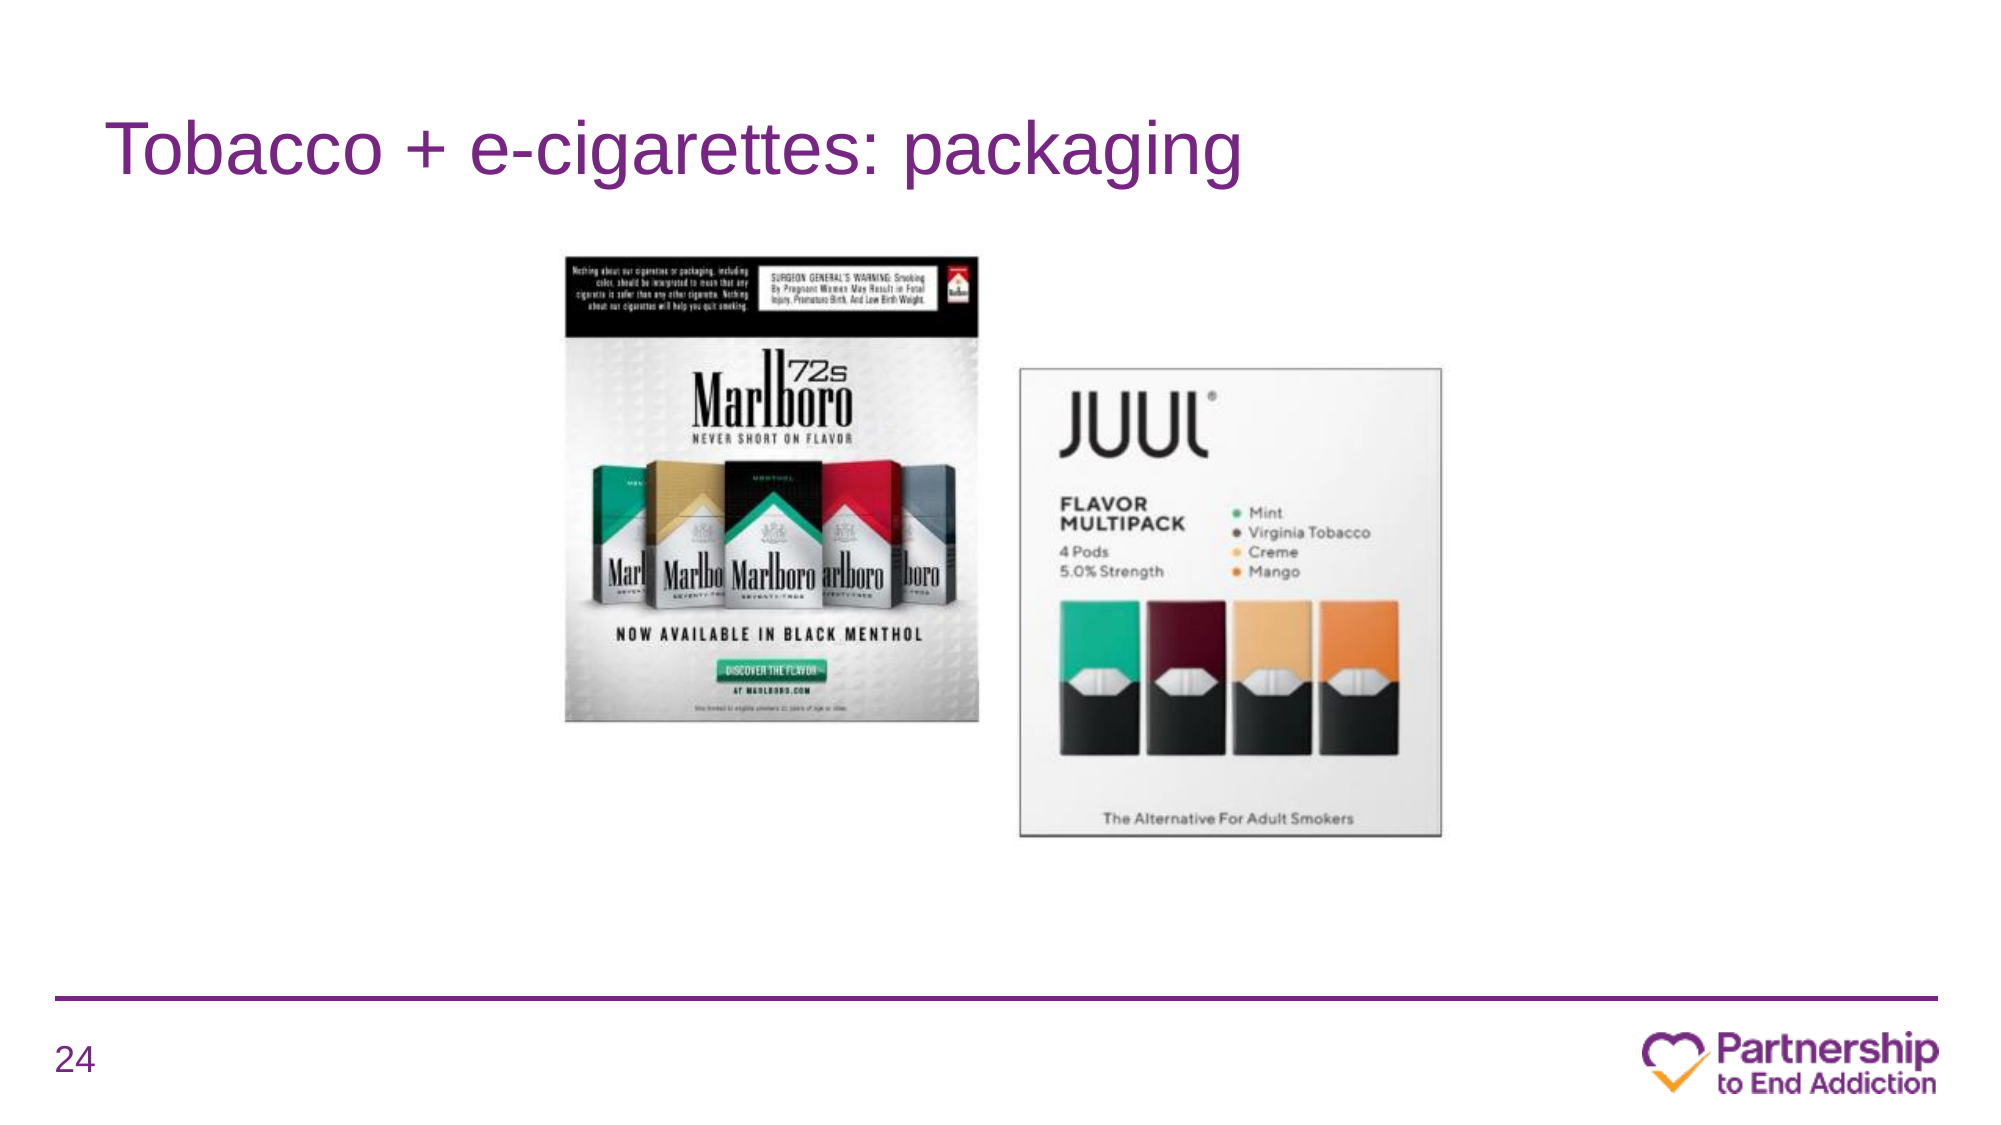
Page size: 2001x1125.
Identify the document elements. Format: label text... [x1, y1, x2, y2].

picture [559, 249, 984, 731]
picture [1642, 1031, 1939, 1094]
title Tobacco + e-cigarettes: packaging [89, 0, 1910, 199]
slide_number 24 [39, 1027, 490, 1088]
picture [1012, 362, 1450, 847]
